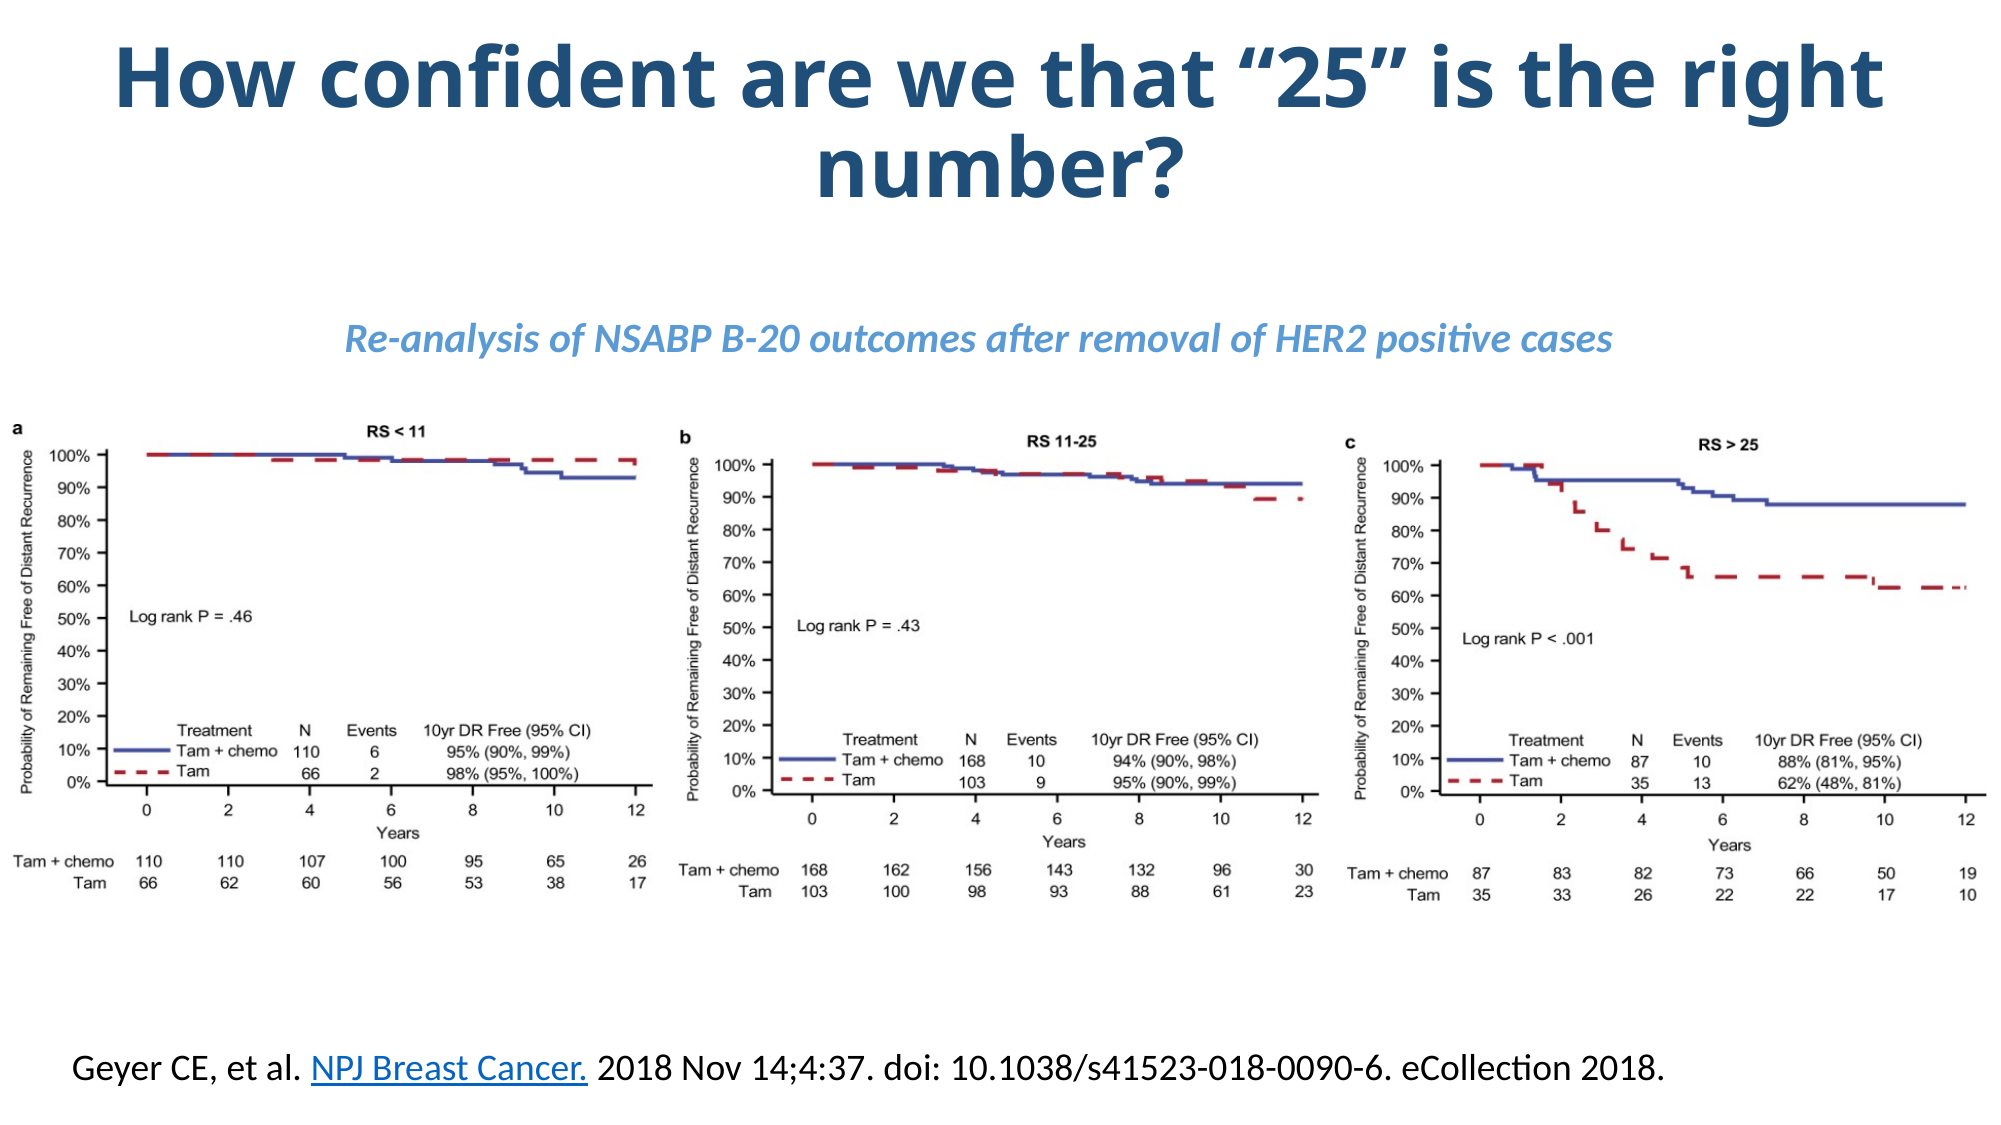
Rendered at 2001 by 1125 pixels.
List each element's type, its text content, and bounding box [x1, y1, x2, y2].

picture [10, 424, 654, 913]
text_box Geyer CE, et al. NPJ Breast Cancer. 2018 Nov 14;4:37. doi: 10.1038/s41523-018-0090-6. eCollection 2018. [57, 1035, 1682, 1096]
text_box How confident are we that “25” is the right number? [0, 28, 2000, 125]
picture [678, 419, 1322, 913]
picture [1343, 419, 1987, 901]
text_box Re-analysis of NSABP B-20 outcomes after removal of HER2 positive cases [329, 303, 1629, 368]
